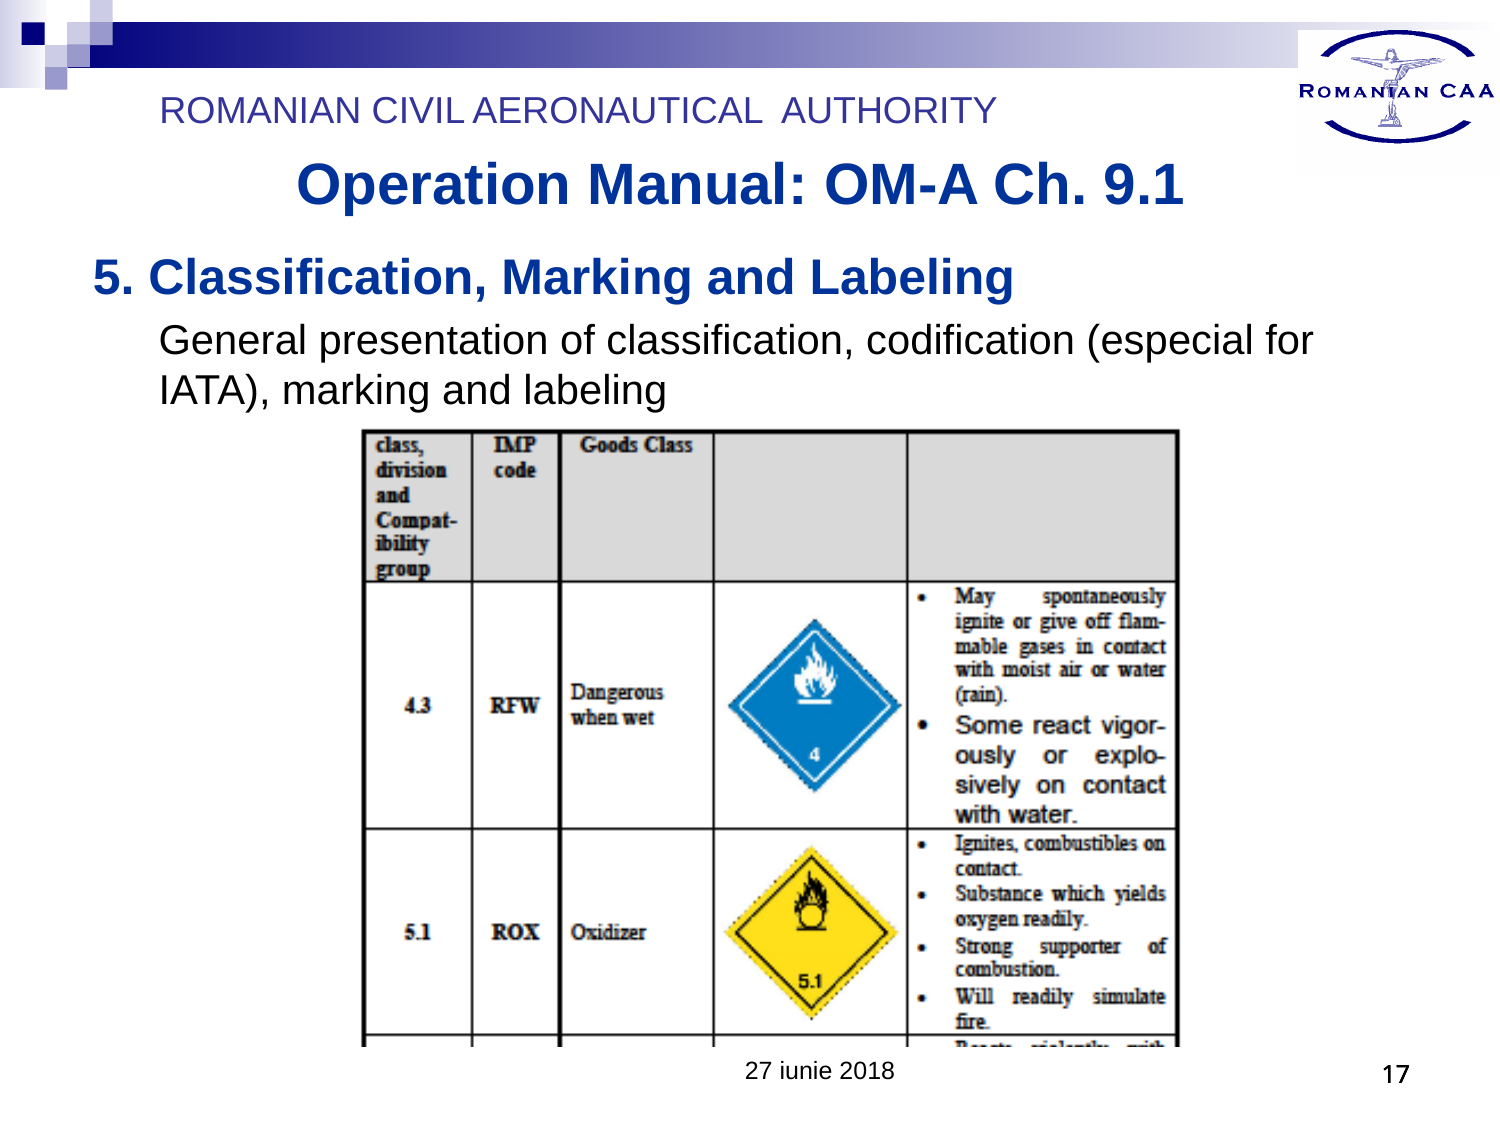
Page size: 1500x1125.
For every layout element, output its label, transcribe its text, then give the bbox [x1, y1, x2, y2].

text_box 17 [1074, 1024, 1425, 1100]
list 5. Classification, Marking and Labeling General presentation of classification, codification (especial for IATA), marking and labeling [77, 236, 1403, 994]
picture [1298, 30, 1500, 175]
picture [344, 413, 1220, 1048]
text_box Operation Manual: OM-A Ch. 9.1 [79, 138, 1403, 224]
text_box ROMANIAN CIVIL AERONAUTICAL AUTHORITY [76, 78, 1081, 139]
text_box 27 iunie 2018 [241, 1046, 1400, 1092]
